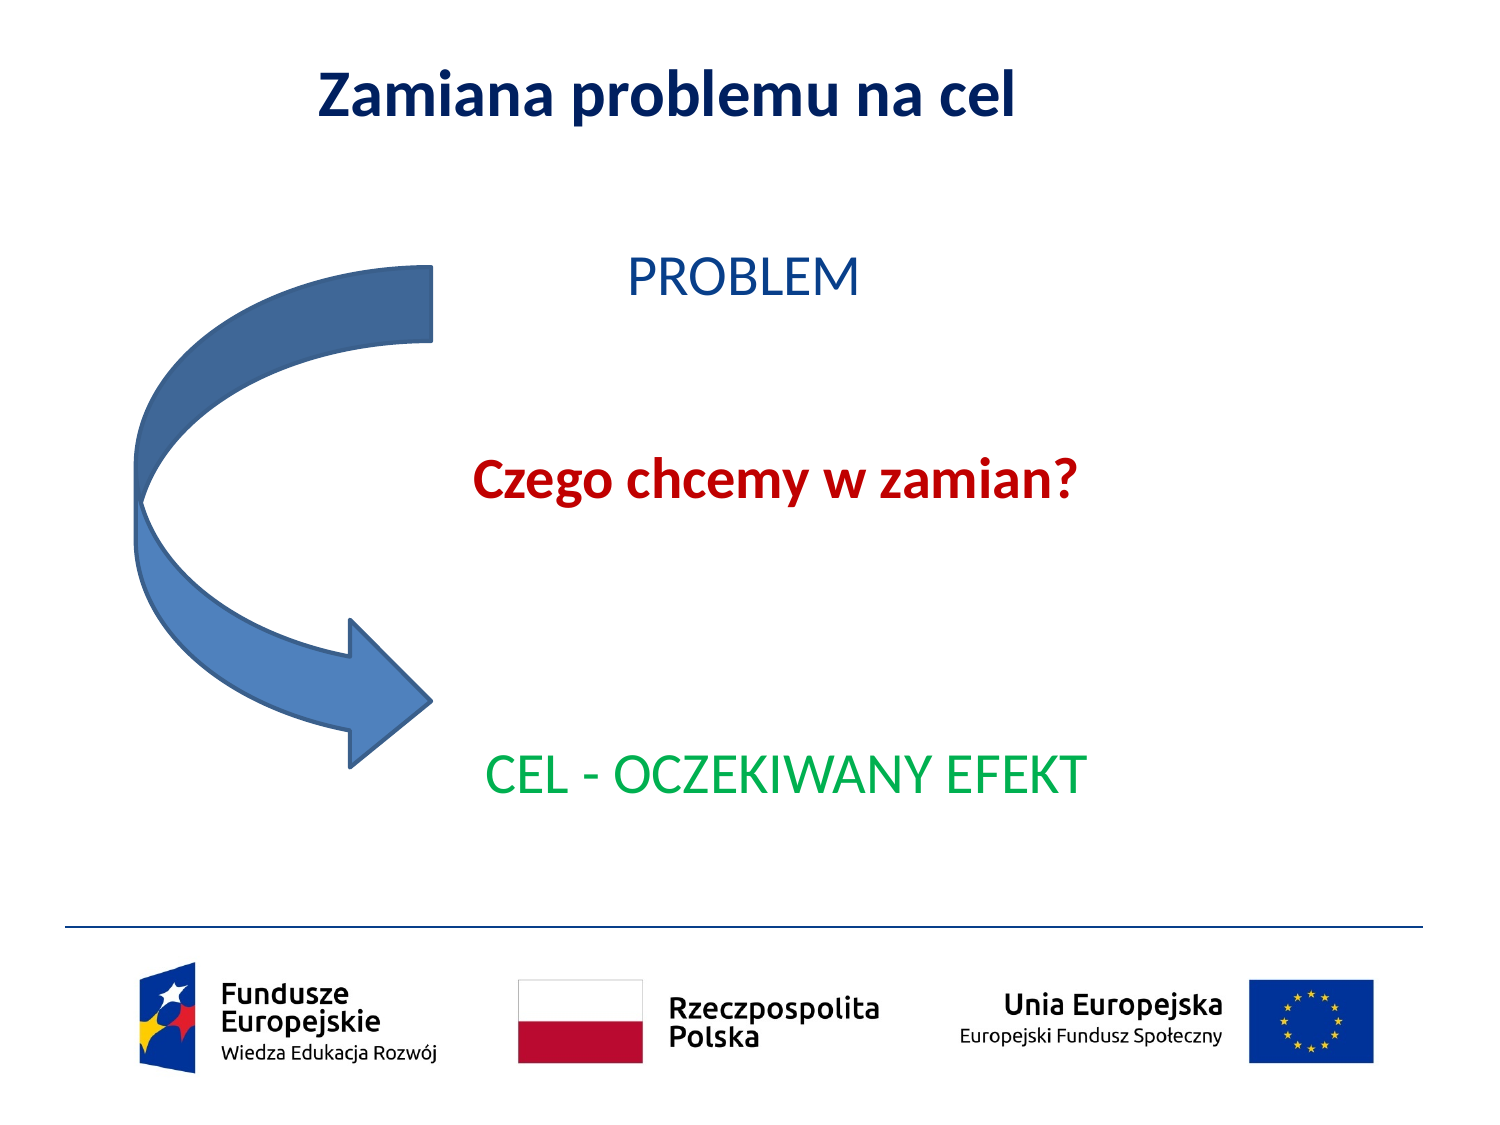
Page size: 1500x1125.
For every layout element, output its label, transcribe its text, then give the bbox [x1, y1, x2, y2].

text_box Czego chcemy w zamian? [458, 432, 1095, 518]
title PROBLEM [53, 184, 1437, 315]
text_box [133, 265, 434, 770]
text_box Zamiana problemu na cel [304, 42, 1034, 138]
picture [112, 934, 1400, 1101]
list CEL - OCZEKIWANY EFEKT [112, 727, 1463, 905]
